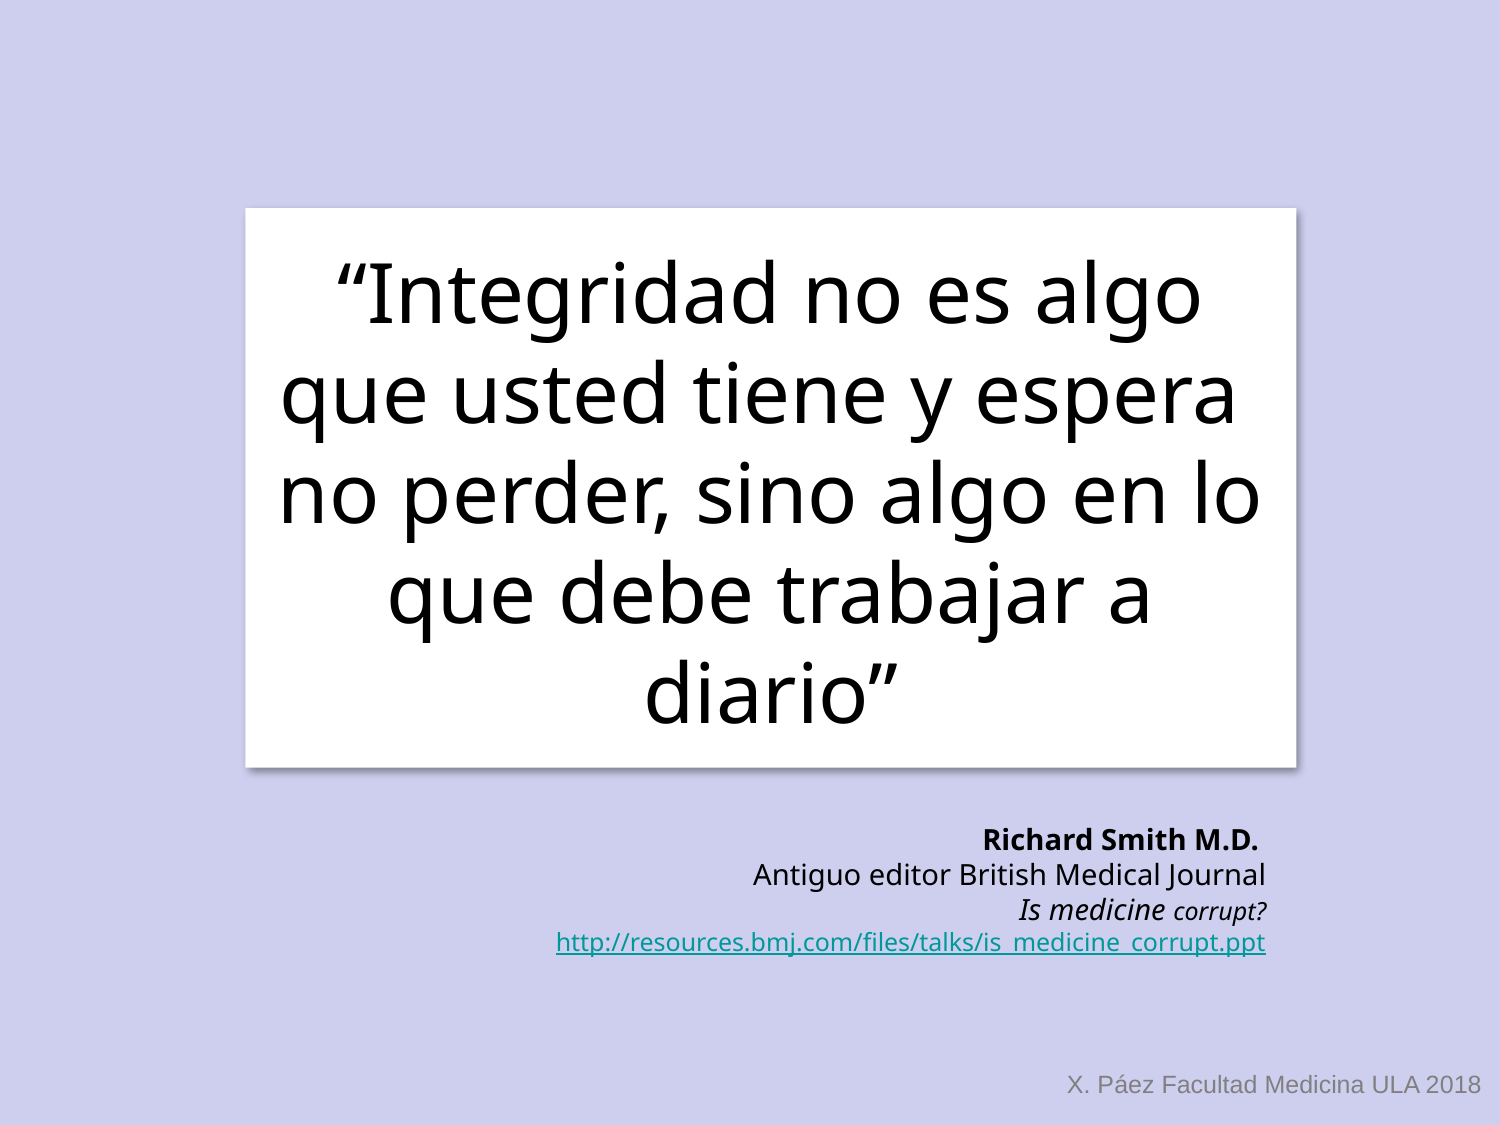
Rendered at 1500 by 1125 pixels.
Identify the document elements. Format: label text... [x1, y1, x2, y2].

text_box “Integridad no es algo que usted tiene y espera no perder, sino algo en lo que debe trabajar a diario” [245, 208, 1297, 768]
text_box Richard Smith M.D. Antiguo editor British Medical Journal Is medicine corrupt? http://resources.bmj.com/files/talks/is_medicine_corrupt.ppt [540, 813, 1282, 968]
text_box X. Páez Facultad Medicina ULA 2018 [1052, 1060, 1498, 1106]
